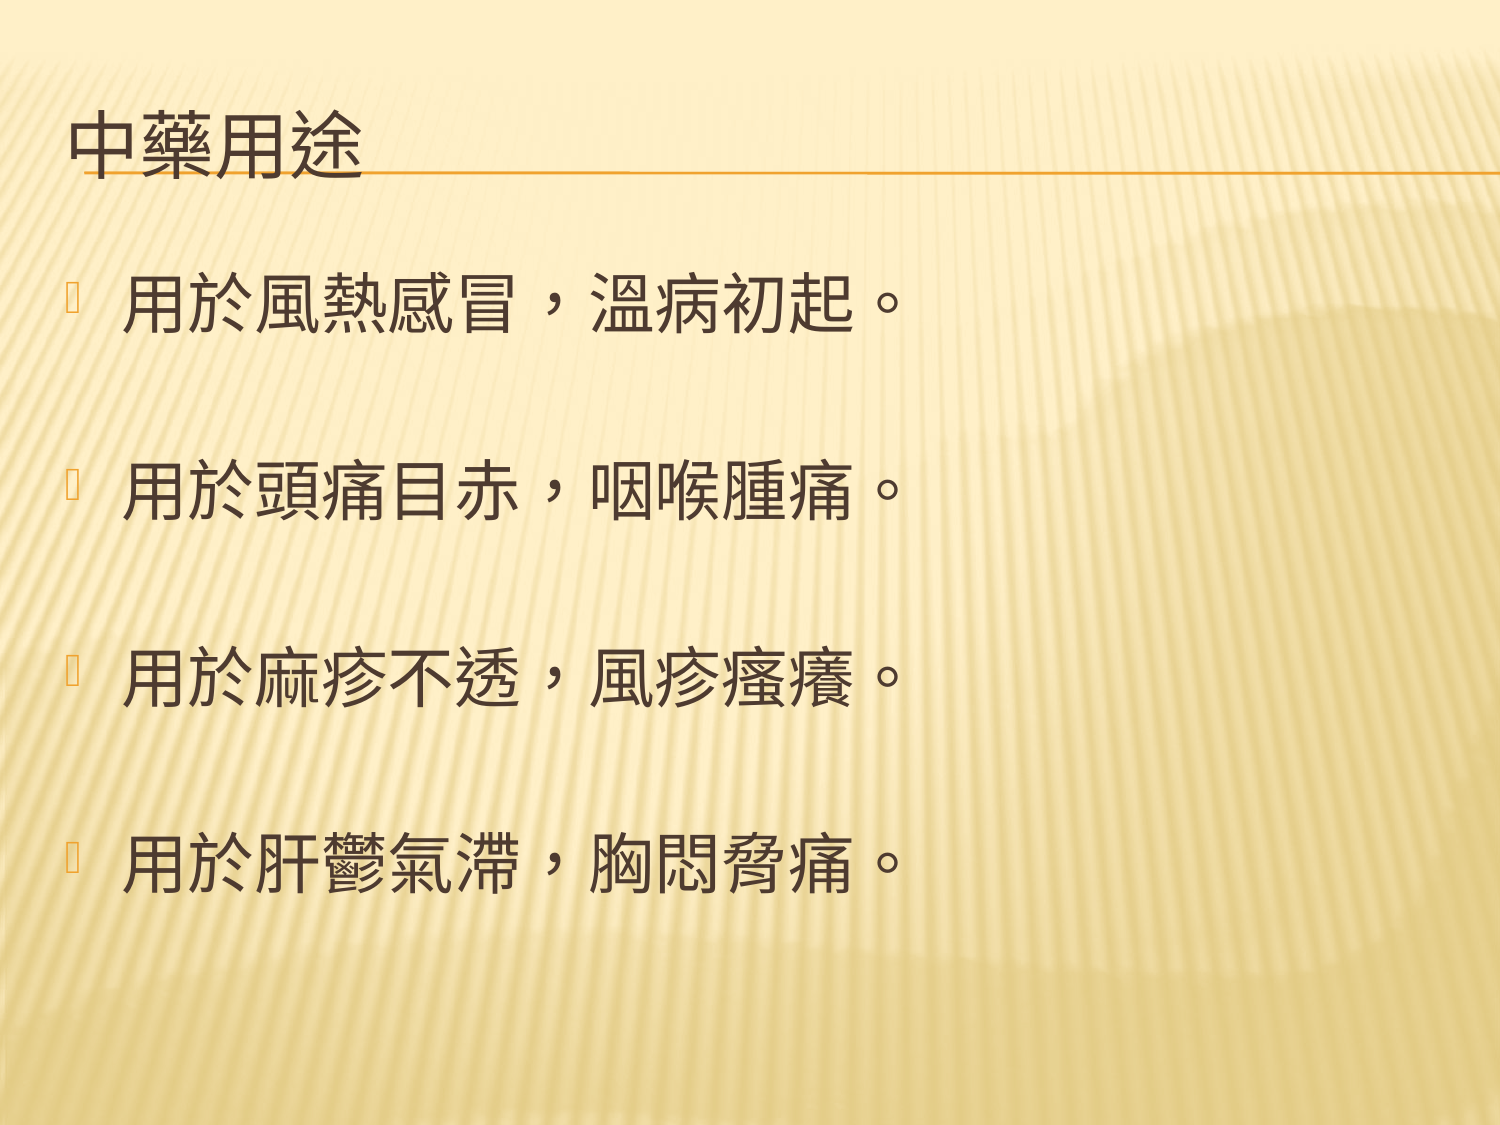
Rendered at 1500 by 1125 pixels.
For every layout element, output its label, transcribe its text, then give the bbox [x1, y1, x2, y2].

list 用於風熱感冒，溫病初起。 用於頭痛目赤，咽喉腫痛。 用於麻疹不透，風疹瘙癢。 用於肝鬱氣滯，胸悶脅痛。 [50, 254, 1475, 998]
title 中藥用途 [50, 75, 1475, 213]
